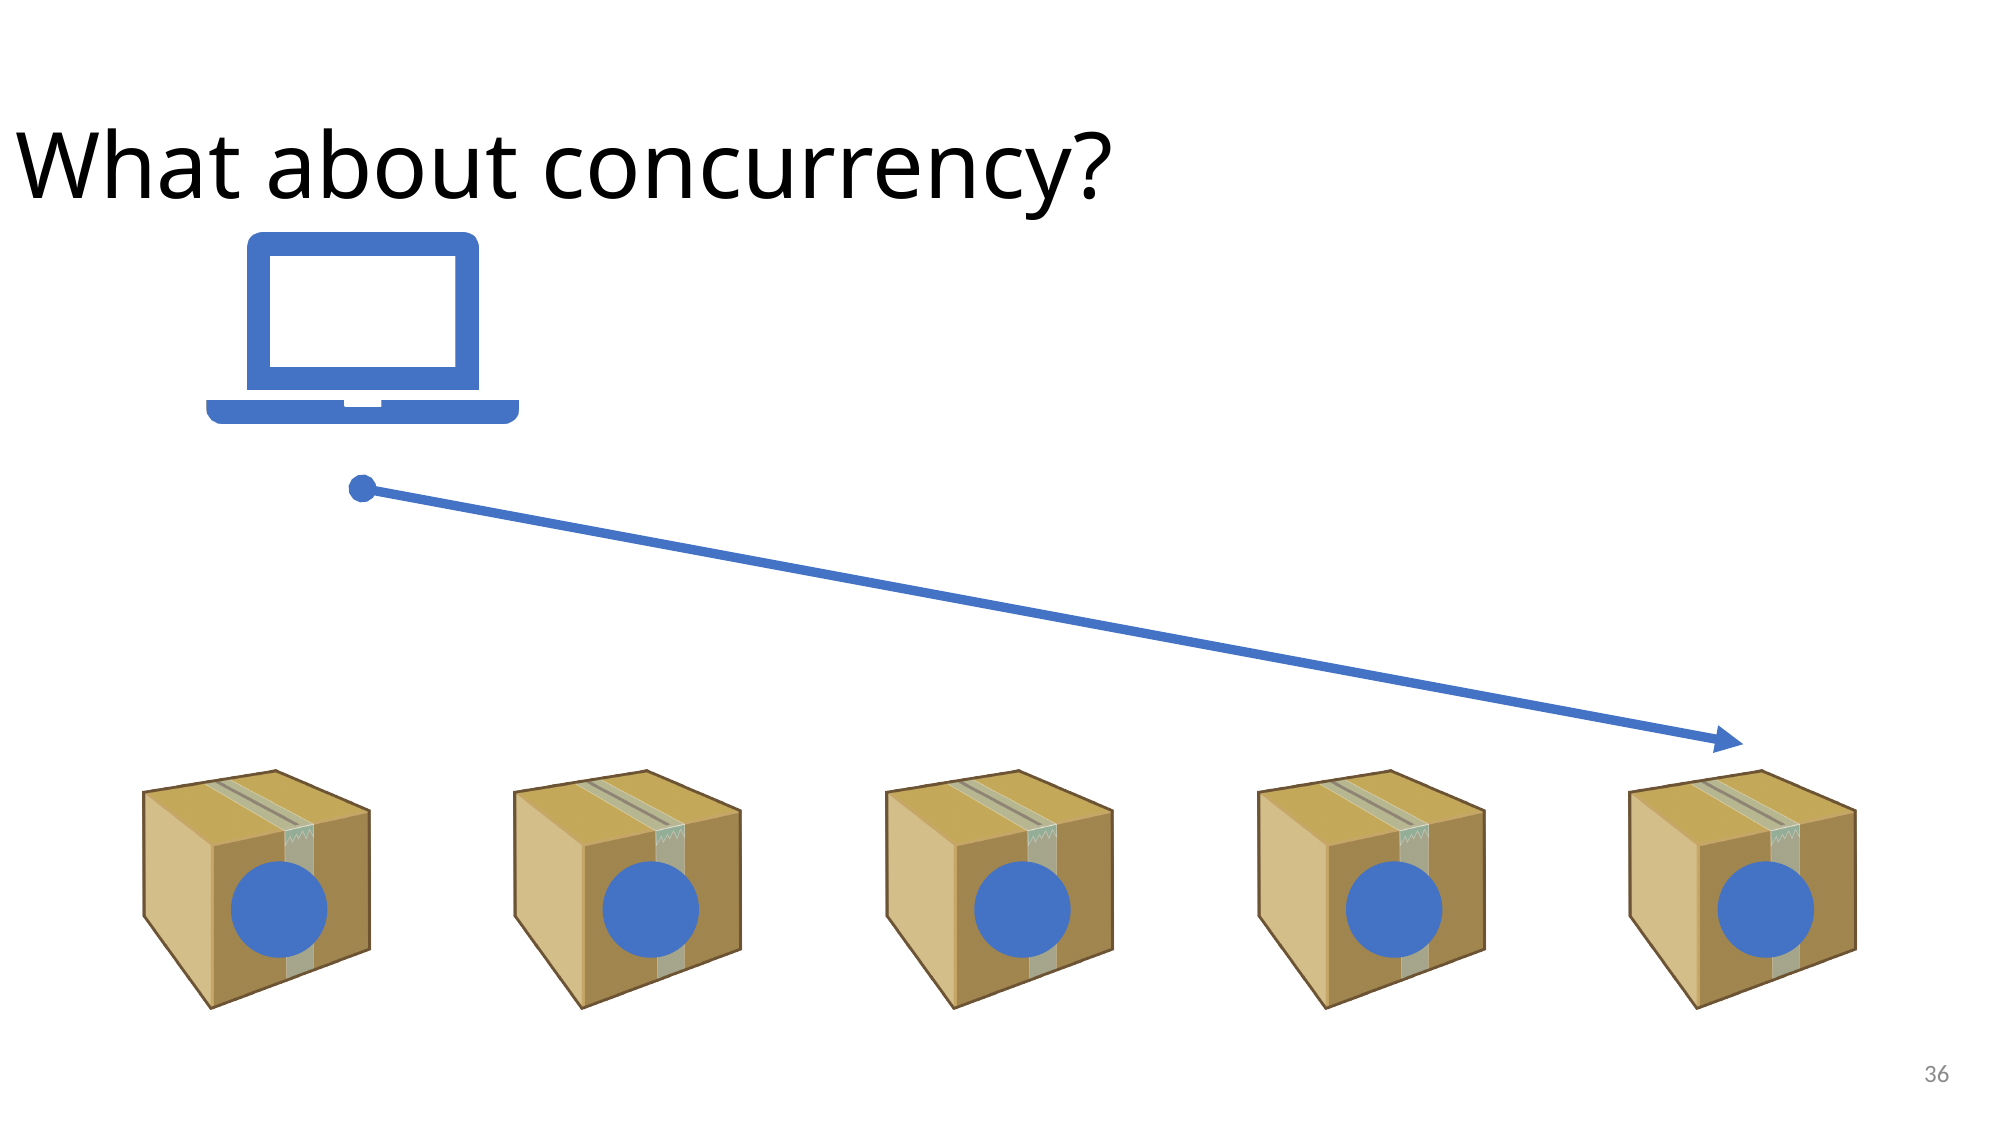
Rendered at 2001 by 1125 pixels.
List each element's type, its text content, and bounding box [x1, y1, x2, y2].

picture [141, 769, 372, 1010]
picture [1257, 769, 1487, 1010]
picture [885, 769, 1115, 1010]
picture [201, 166, 524, 489]
slide_number 36 [1514, 1042, 1965, 1103]
title What about concurrency? [0, 59, 1725, 278]
picture [513, 769, 743, 1010]
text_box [362, 488, 1744, 745]
picture [1628, 769, 1858, 1010]
